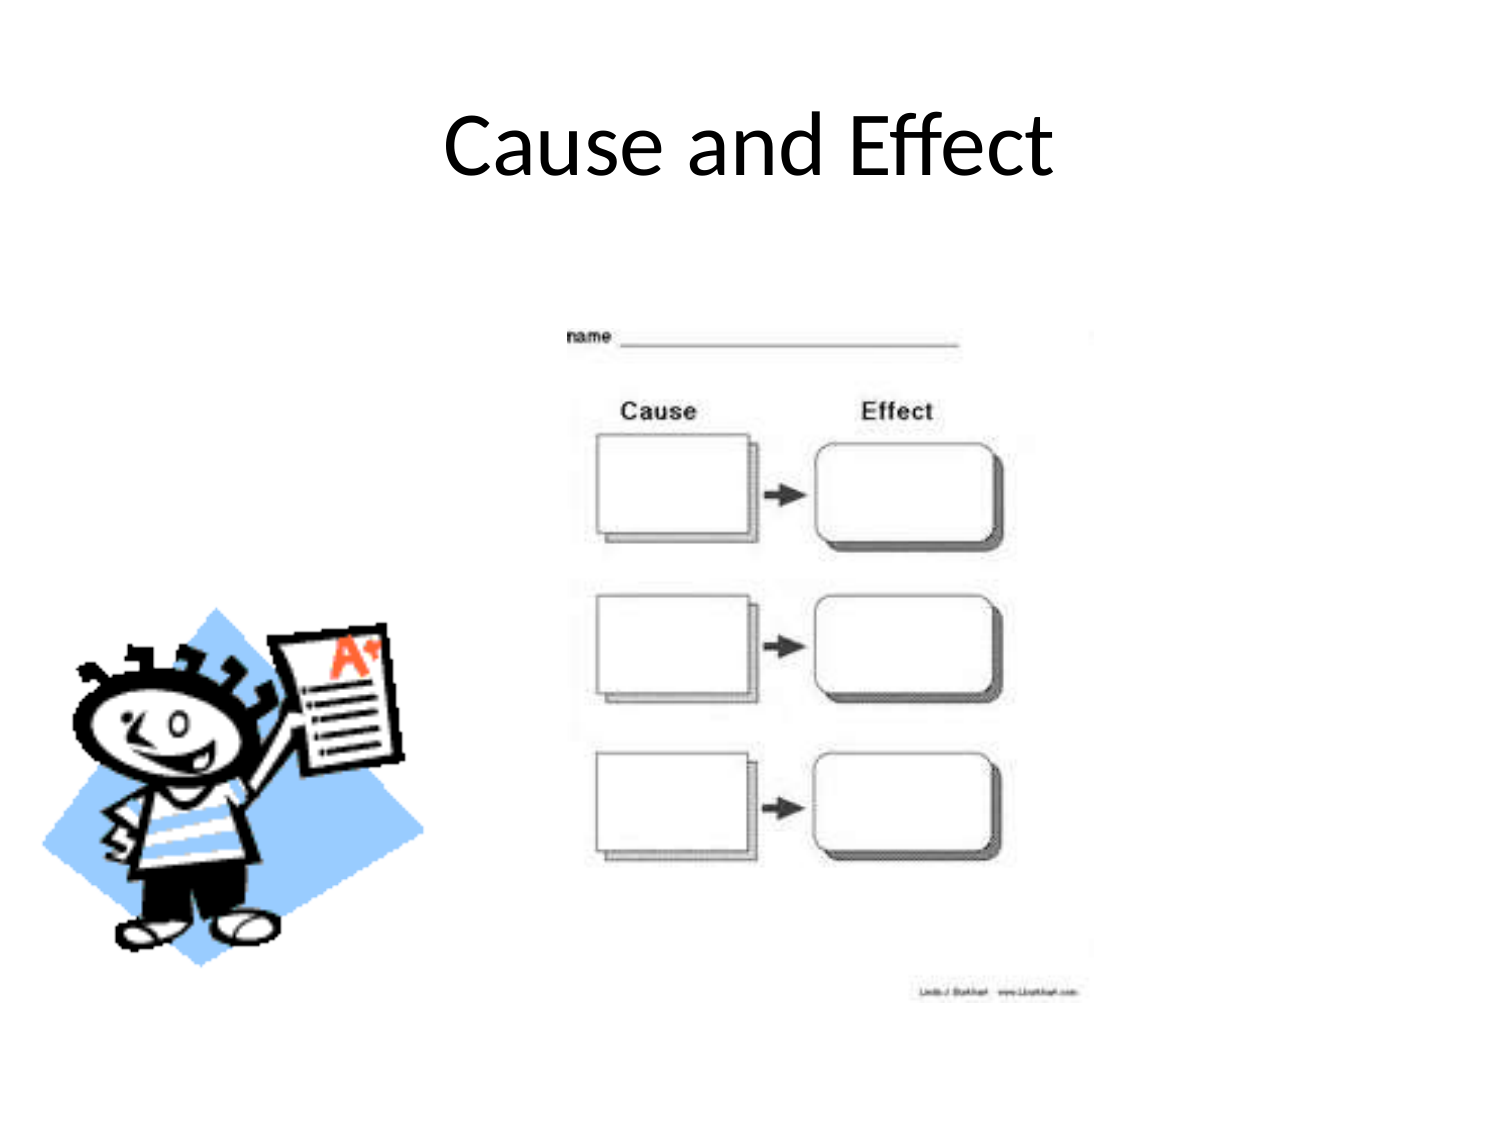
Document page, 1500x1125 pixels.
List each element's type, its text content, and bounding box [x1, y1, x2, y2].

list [37, 599, 434, 976]
picture [566, 327, 1094, 1004]
title Cause and Effect [75, 45, 1425, 233]
